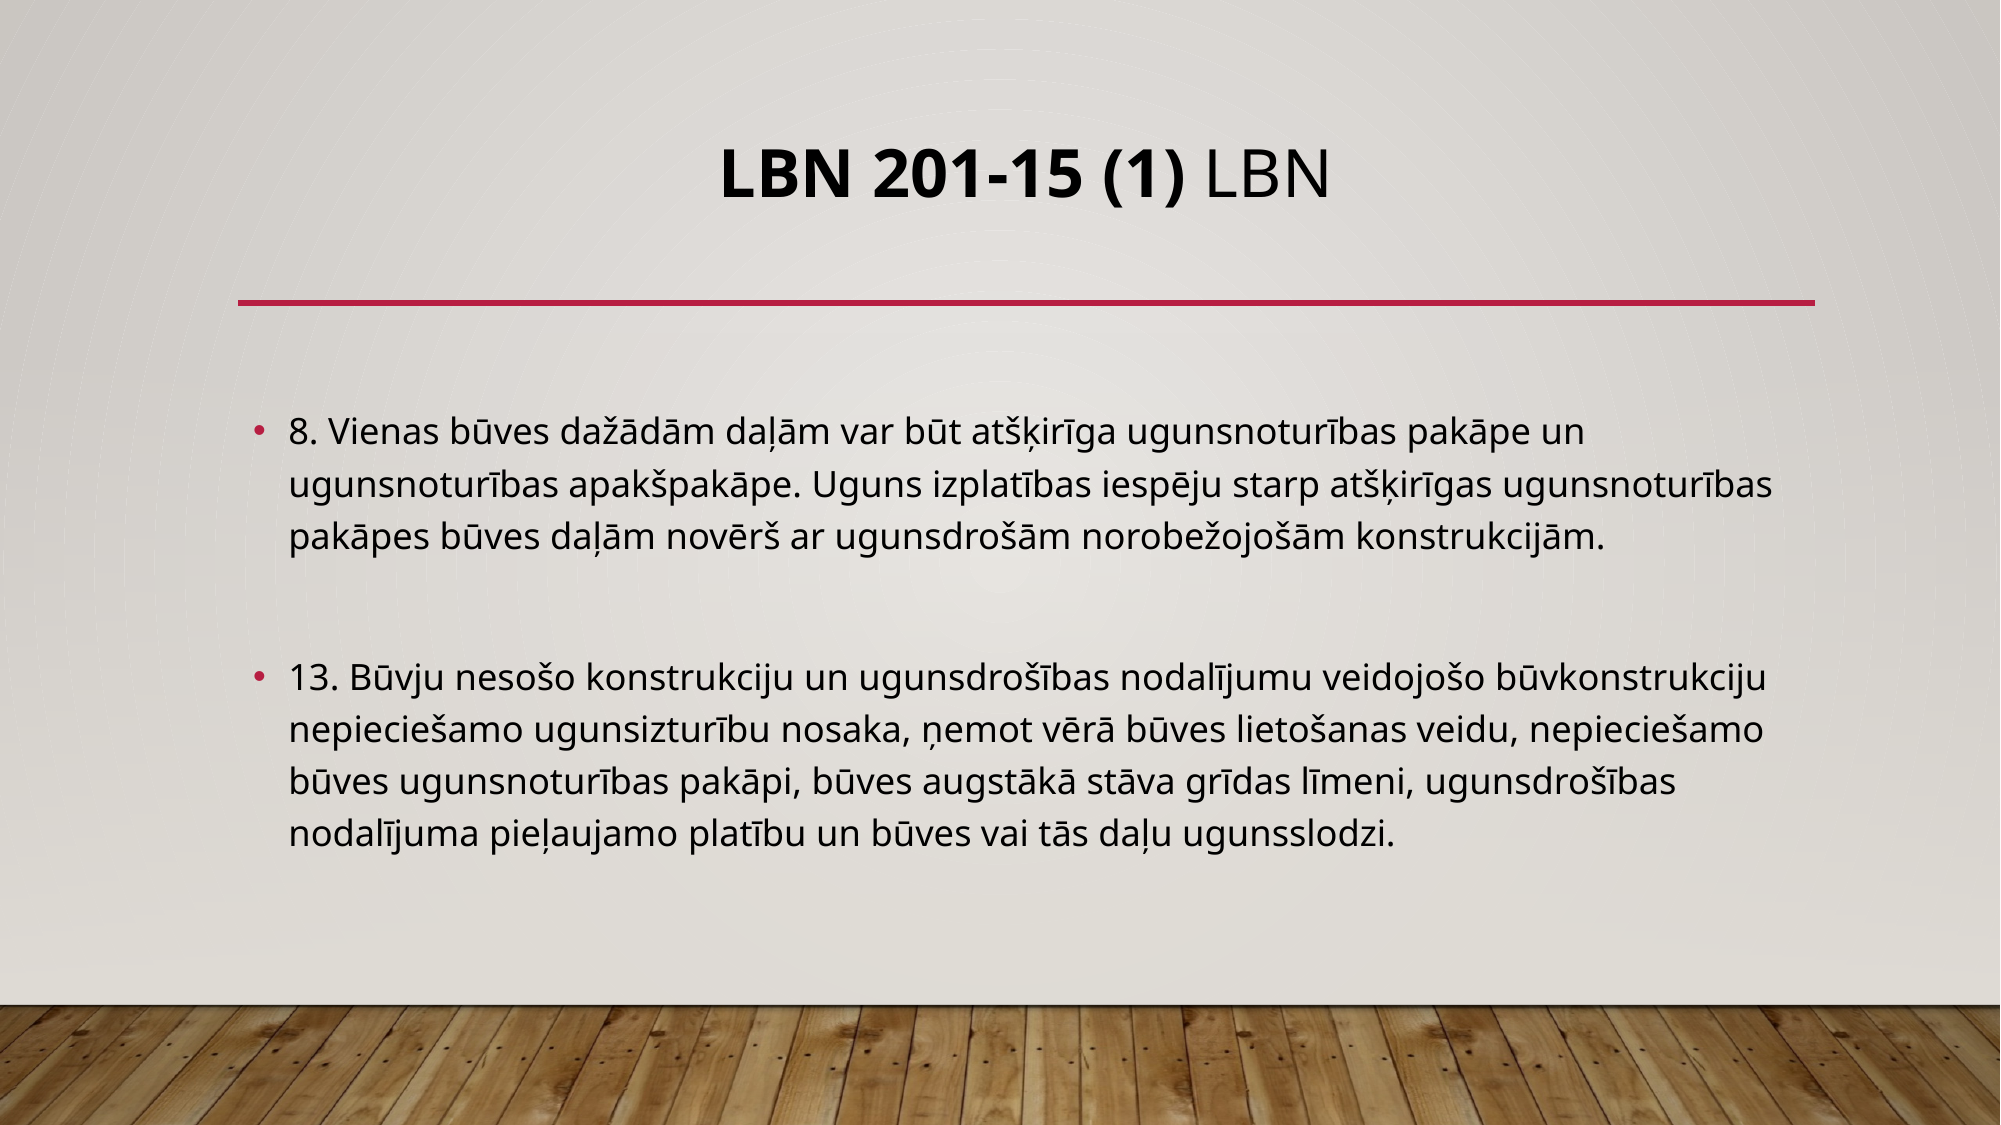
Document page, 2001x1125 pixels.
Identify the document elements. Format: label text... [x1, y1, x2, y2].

picture [0, 1005, 2000, 1125]
list 8. Vienas būves dažādām daļām var būt atšķirīga ugunsnoturības pakāpe un ugunsnoturības apakšpakāpe. Uguns izplatības iespēju starp atšķirīgas ugunsnoturības pakāpes būves daļām novērš ar ugunsdrošām norobežojošām konstrukcijām. 13. Būvju nesošo konstrukciju un ugunsdrošības nodalījumu veidojošo būvkonstrukciju nepieciešamo ugunsizturību nosaka, ņemot vērā būves lietošanas veidu, nepieciešamo būves ugunsnoturības pakāpi, būves augstākā stāva grīdas līmeni, ugunsdrošības nodalījuma pieļaujamo platību un būves vai tās daļu ugunsslodzi. [238, 330, 1814, 897]
title LBN 201-15 (1) LBN [238, 131, 1814, 305]
